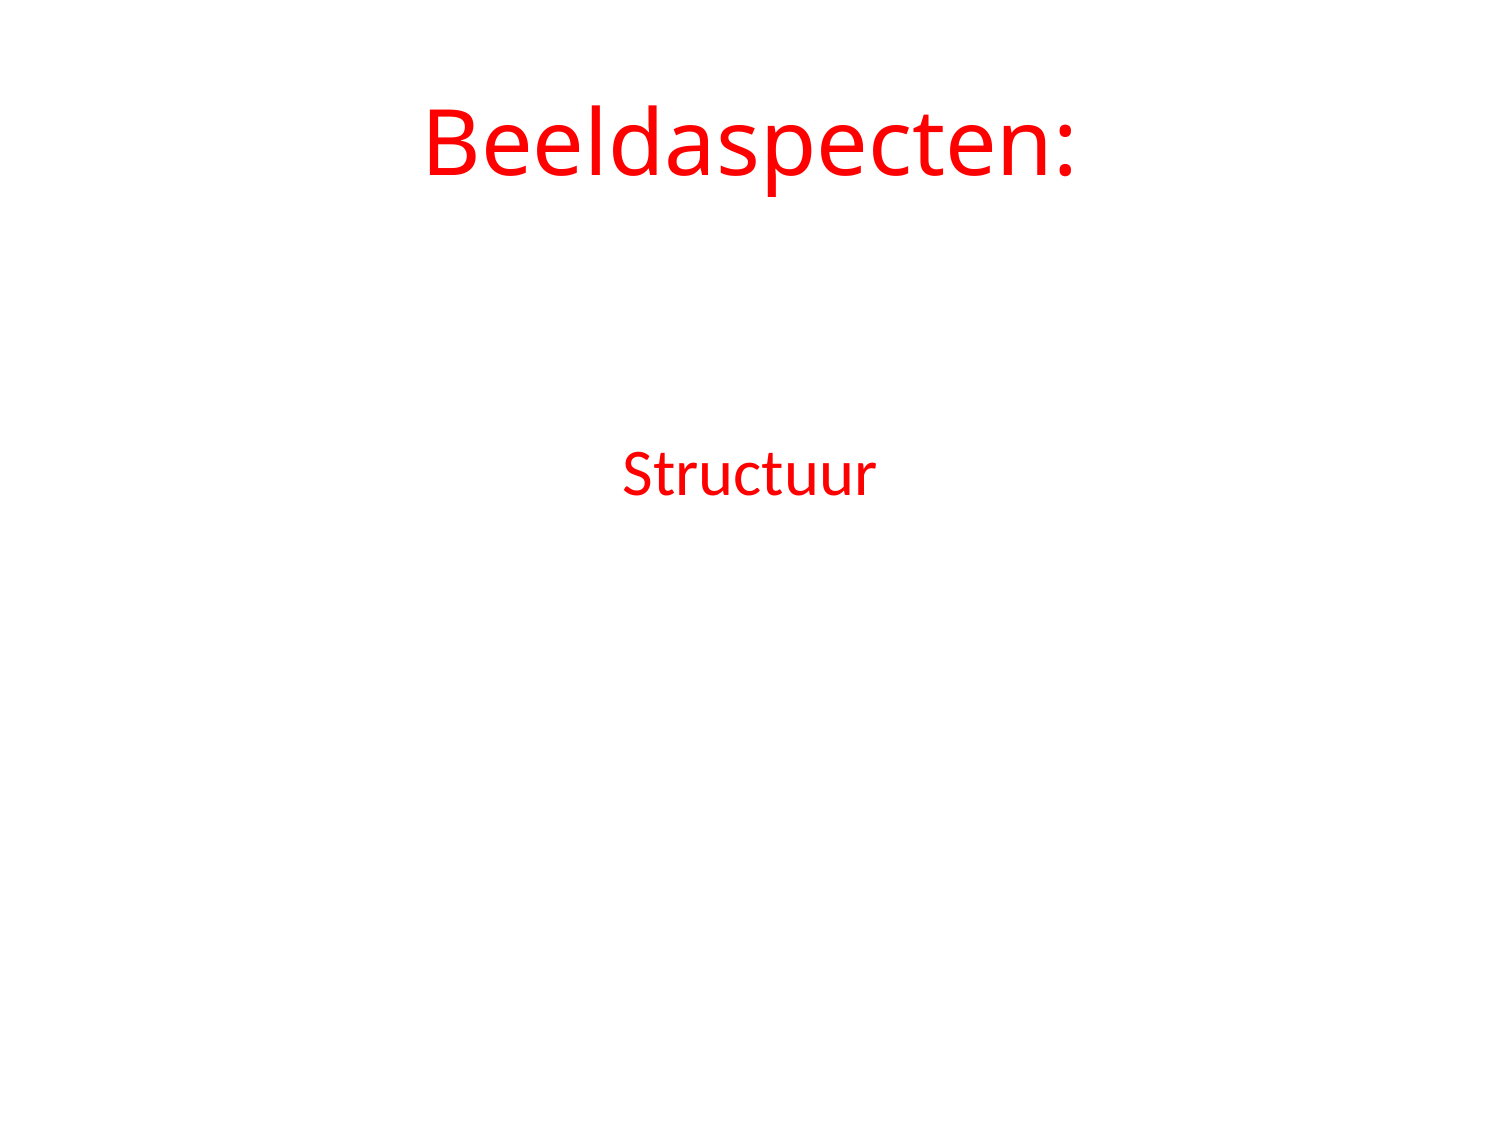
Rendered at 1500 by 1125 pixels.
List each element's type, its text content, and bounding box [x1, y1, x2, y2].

title Beeldaspecten: [75, 45, 1425, 233]
list Structuur [75, 420, 1425, 1005]
